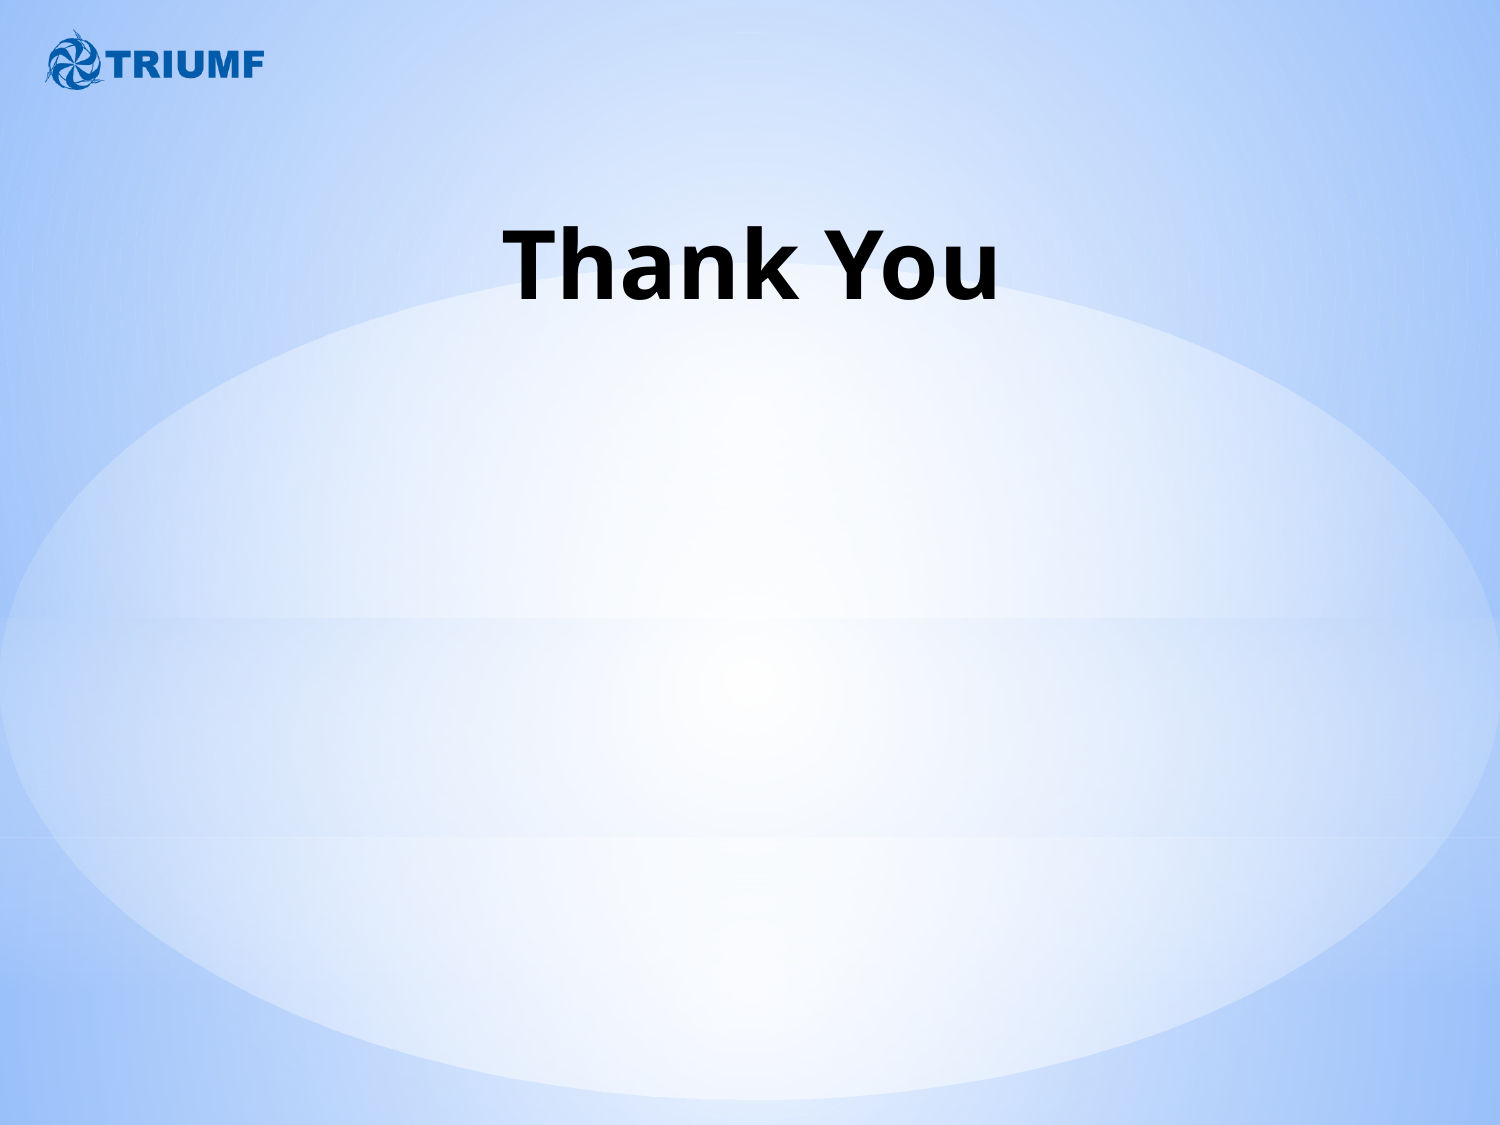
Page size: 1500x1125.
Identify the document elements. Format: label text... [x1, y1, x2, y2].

title Thank You [1, 196, 1500, 539]
picture [44, 29, 264, 91]
